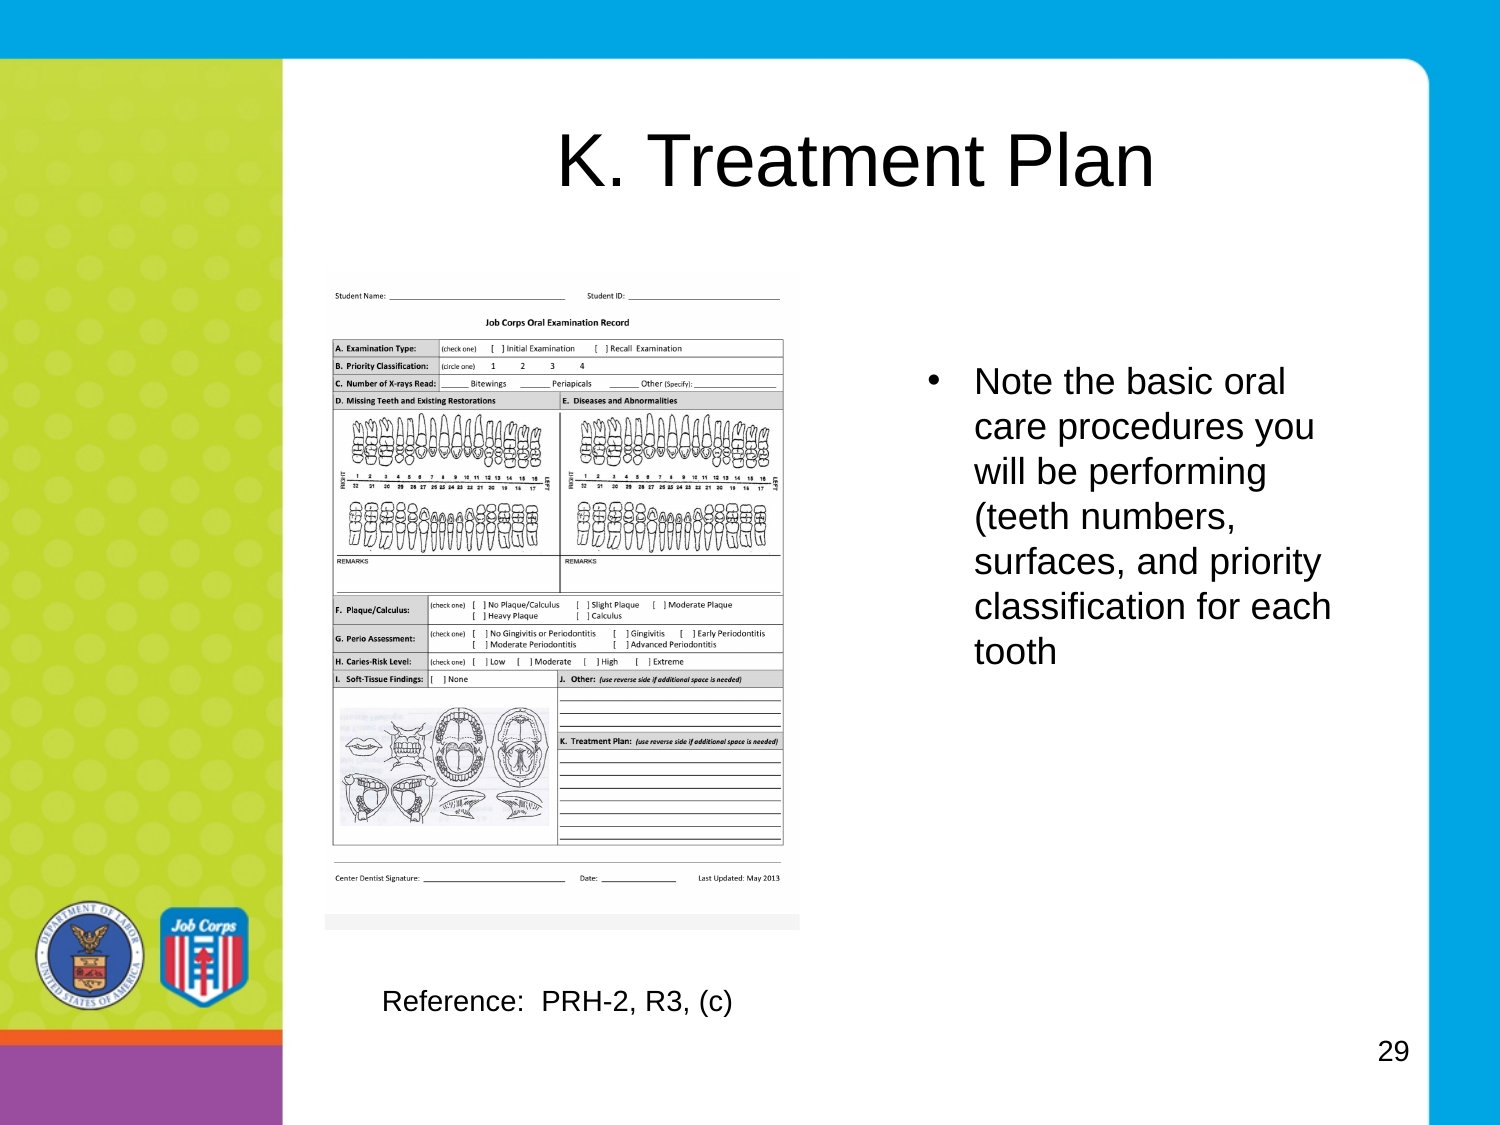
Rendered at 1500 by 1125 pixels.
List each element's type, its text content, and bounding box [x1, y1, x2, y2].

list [324, 267, 800, 931]
picture [0, 58, 1430, 1125]
text_box Reference: PRH-2, R3, (c) [367, 974, 757, 1025]
title K. Treatment Plan [287, 62, 1426, 251]
text_box Note the basic oral care procedures you will be performing (teeth numbers, surfaces, and priority classification for each tooth [912, 349, 1375, 725]
slide_number 29 [1074, 1024, 1426, 1103]
list [862, 262, 1426, 926]
